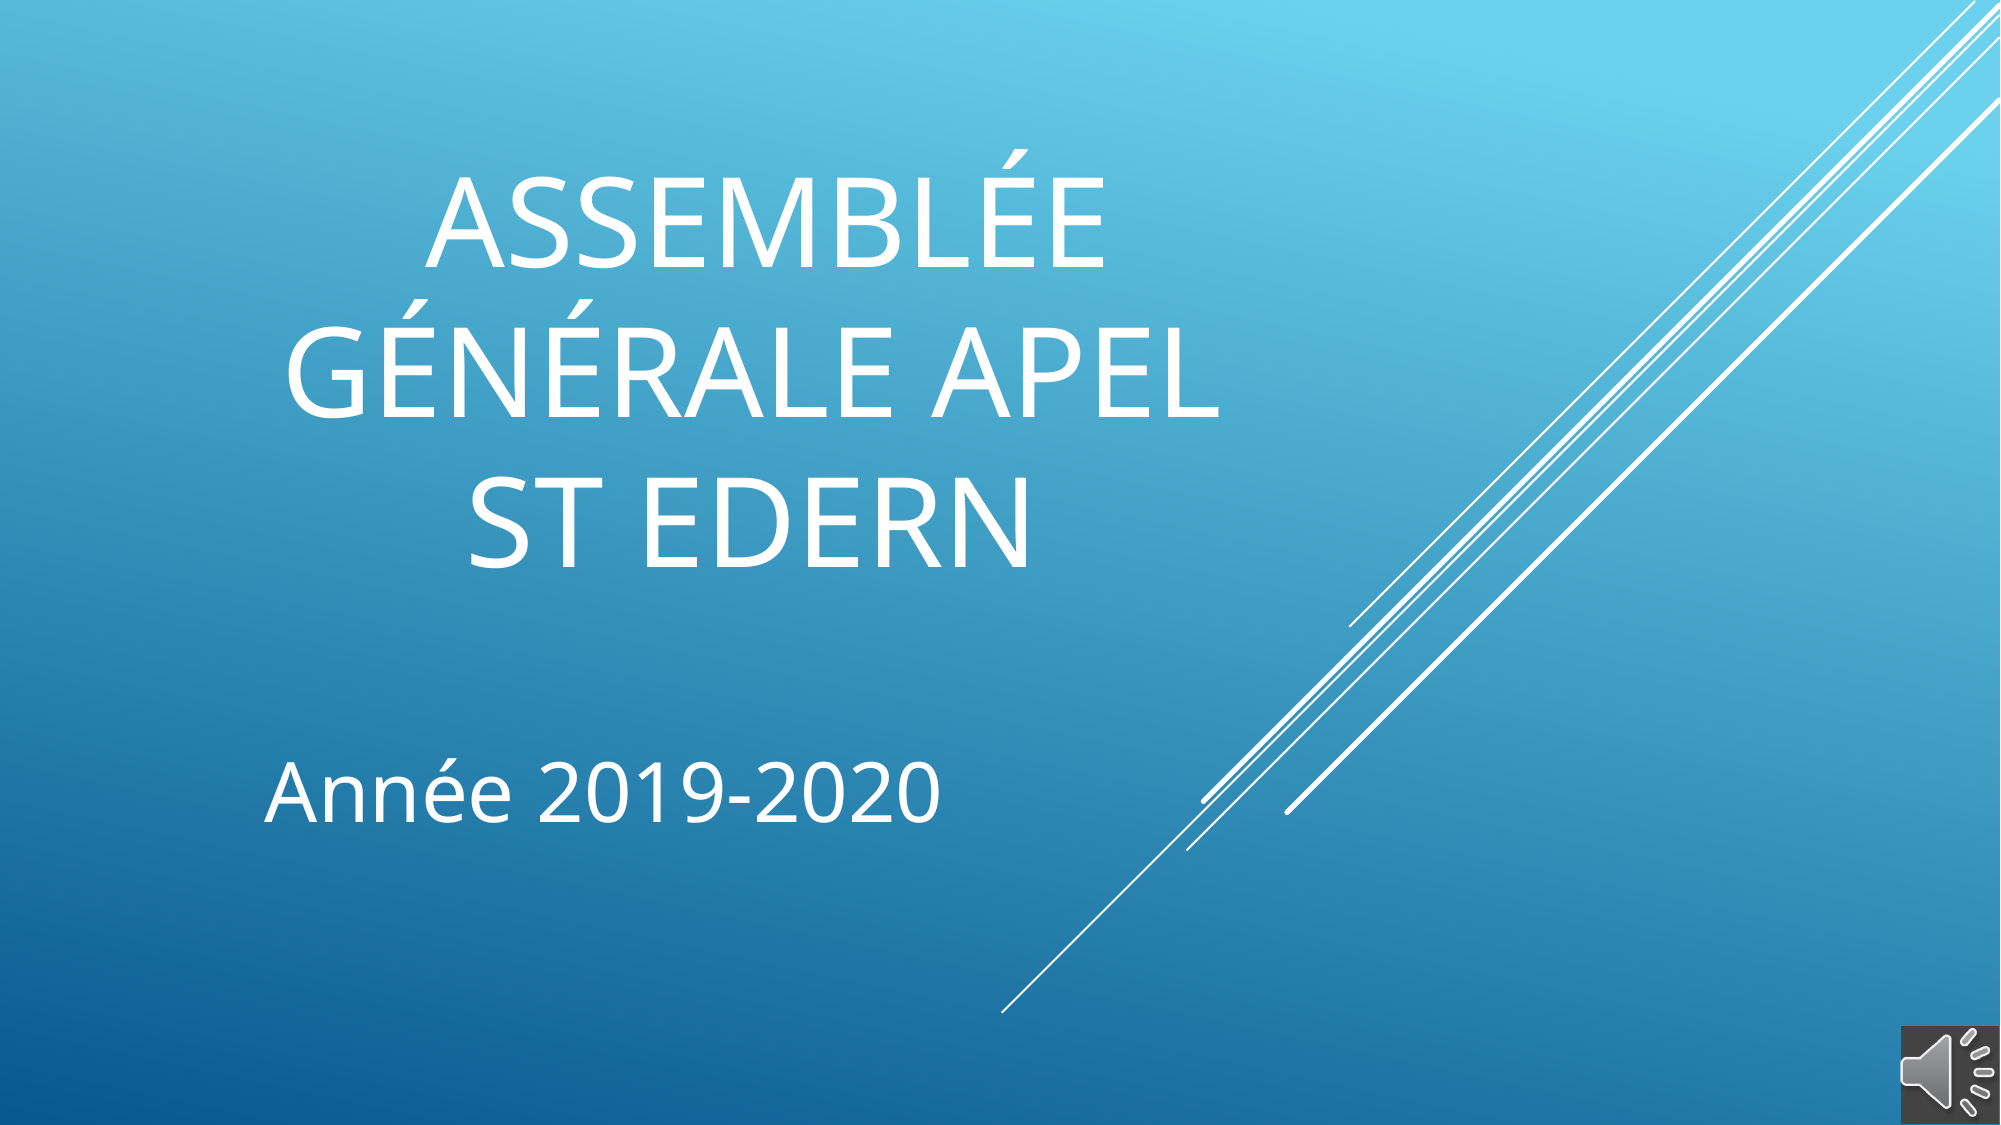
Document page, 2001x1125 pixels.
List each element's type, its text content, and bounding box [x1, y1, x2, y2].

title Assemblée Générale APEL ST Edern [112, 112, 1425, 600]
picture [1899, 1024, 2000, 1125]
subtitle Année 2019-2020 [249, 575, 1750, 848]
